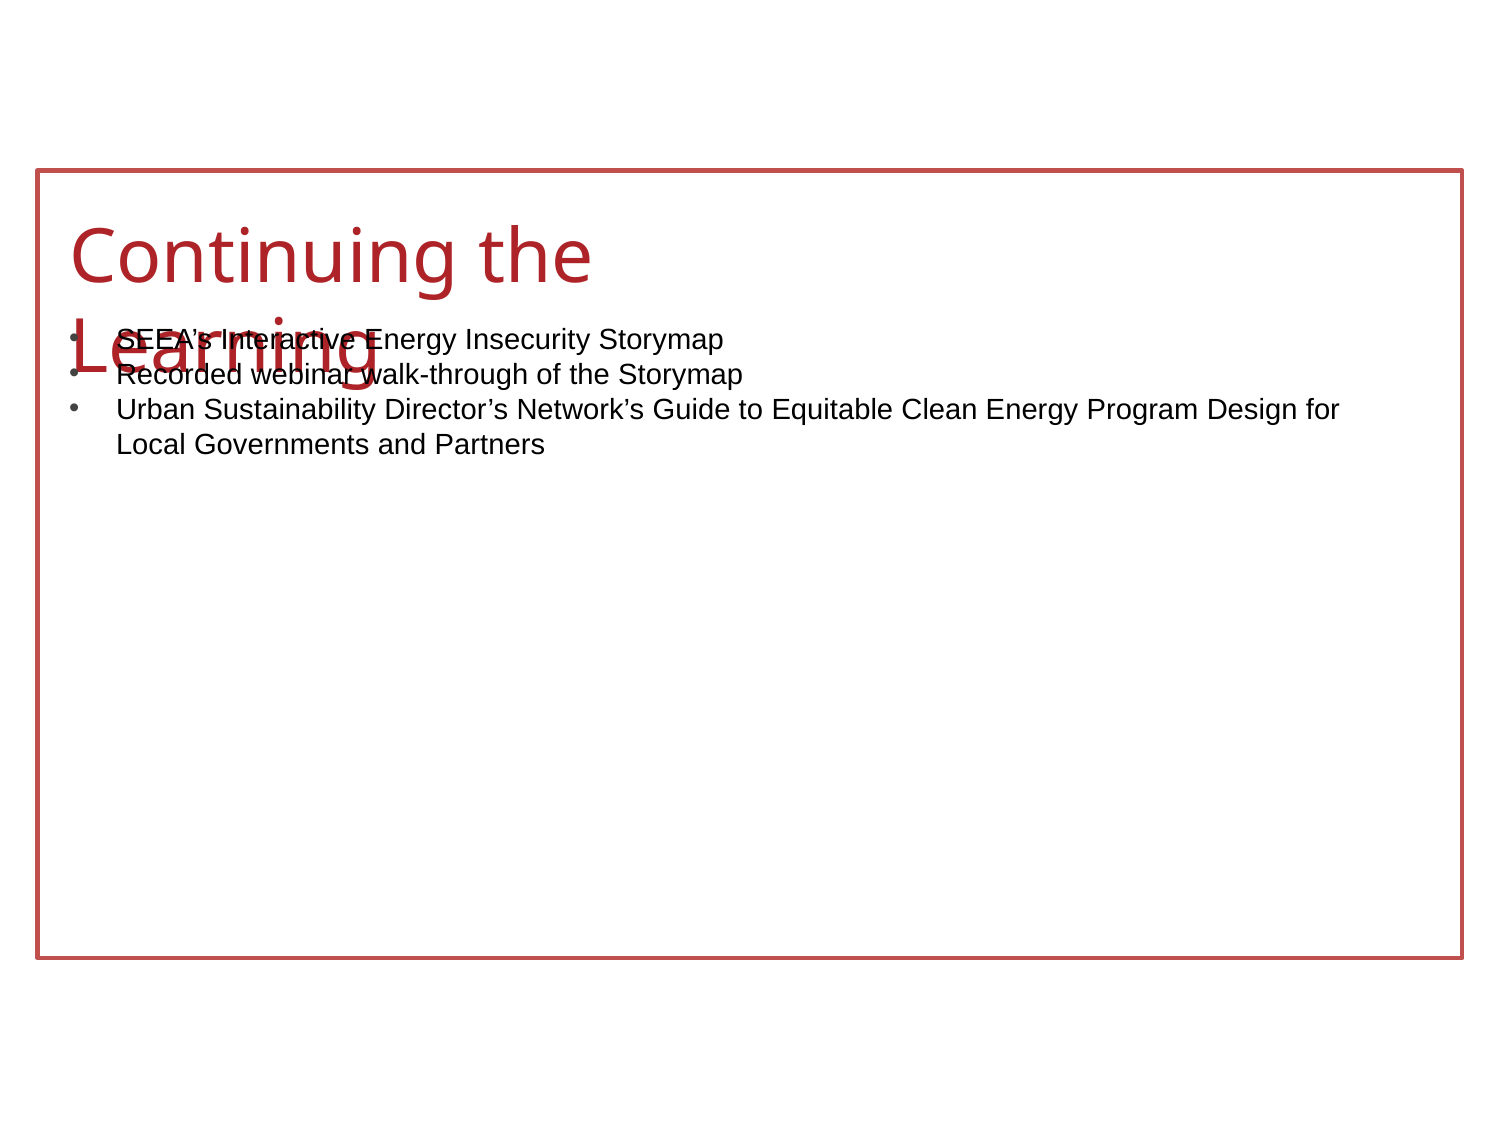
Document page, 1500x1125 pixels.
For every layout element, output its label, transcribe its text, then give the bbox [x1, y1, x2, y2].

text_box [37, 170, 1463, 958]
text_box SEEA’s Interactive Energy Insecurity Storymap Recorded webinar walk-through of the Storymap Urban Sustainability Director’s Network’s Guide to Equitable Clean Energy Program Design for Local Governments and Partners [54, 312, 1413, 682]
text_box Continuing the Learning [54, 200, 930, 306]
